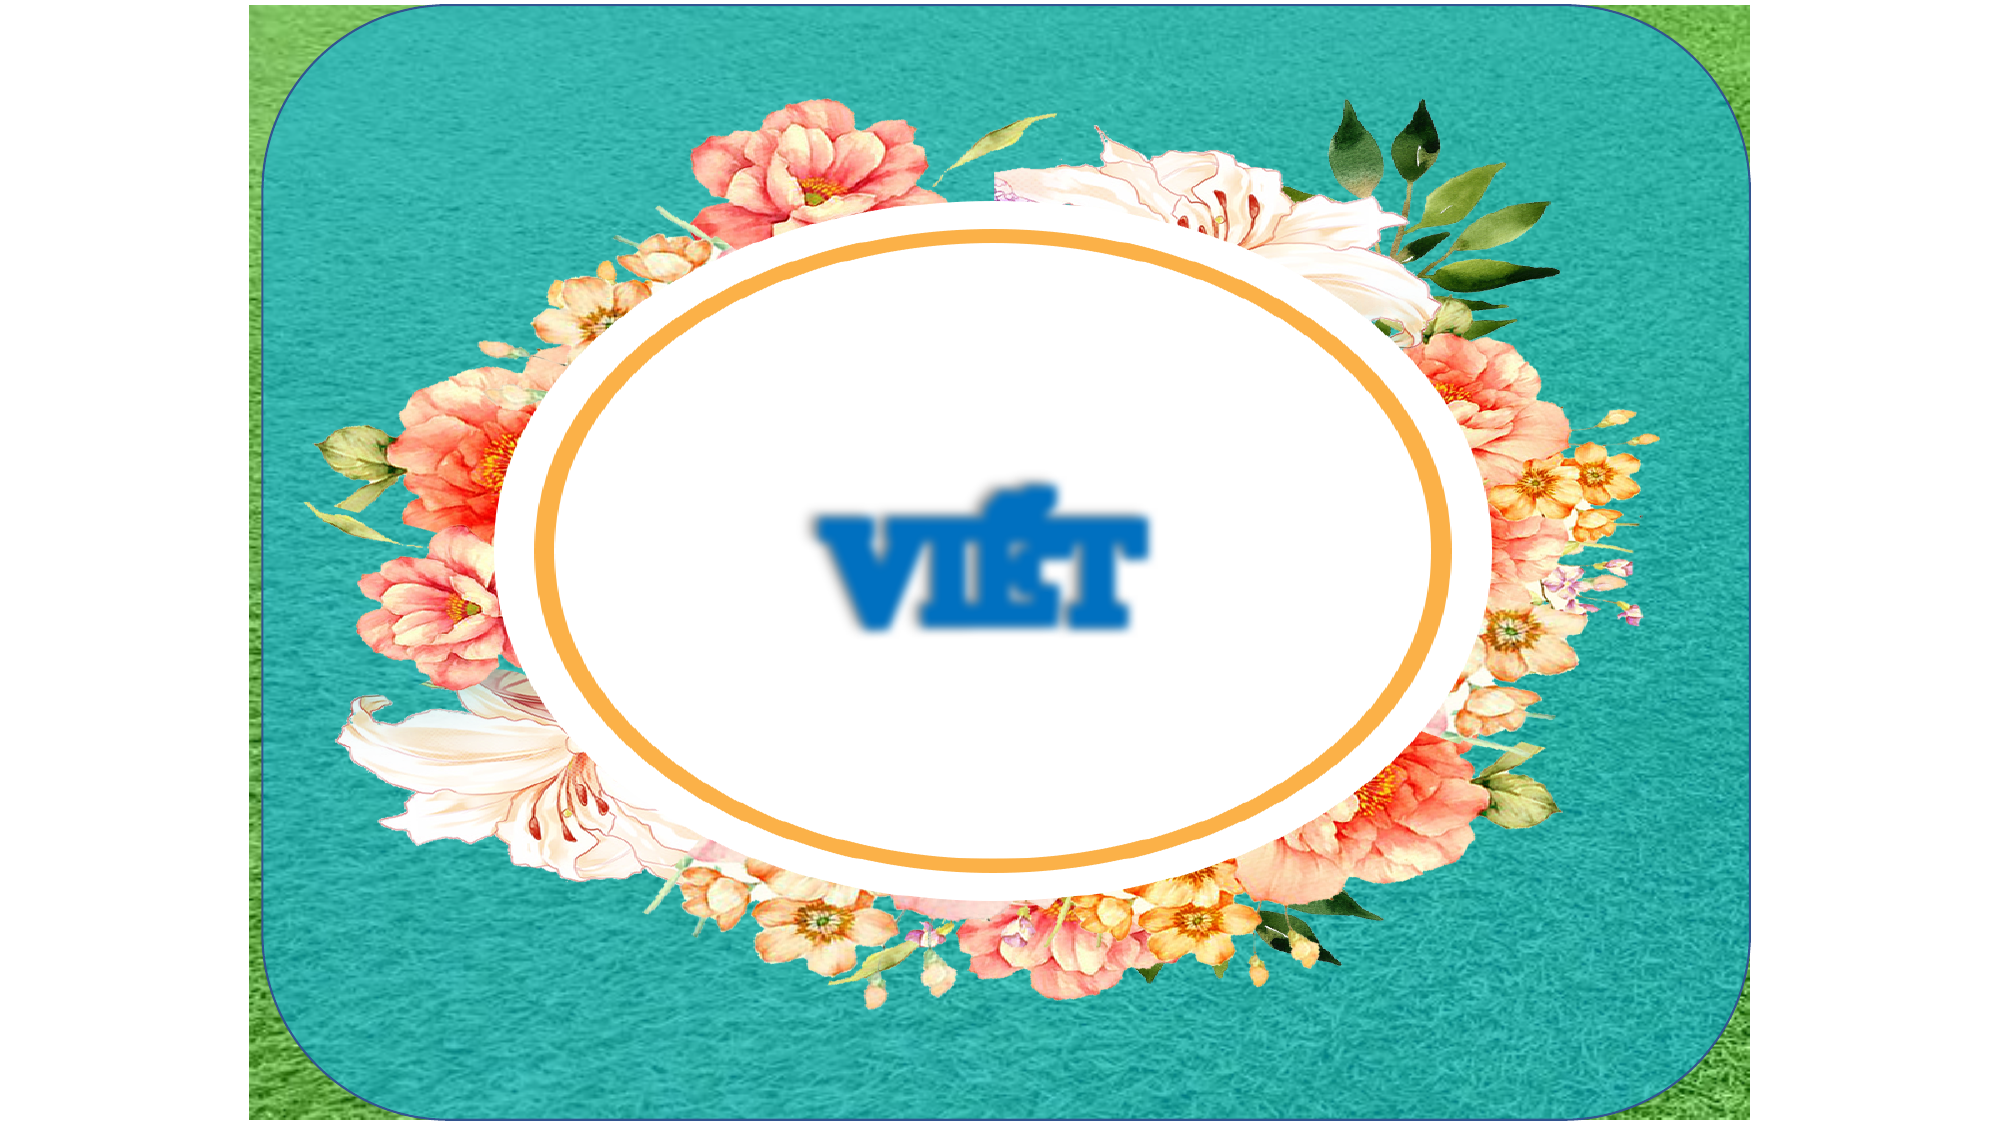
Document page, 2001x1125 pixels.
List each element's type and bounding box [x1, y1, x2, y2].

picture [249, 5, 1750, 1120]
